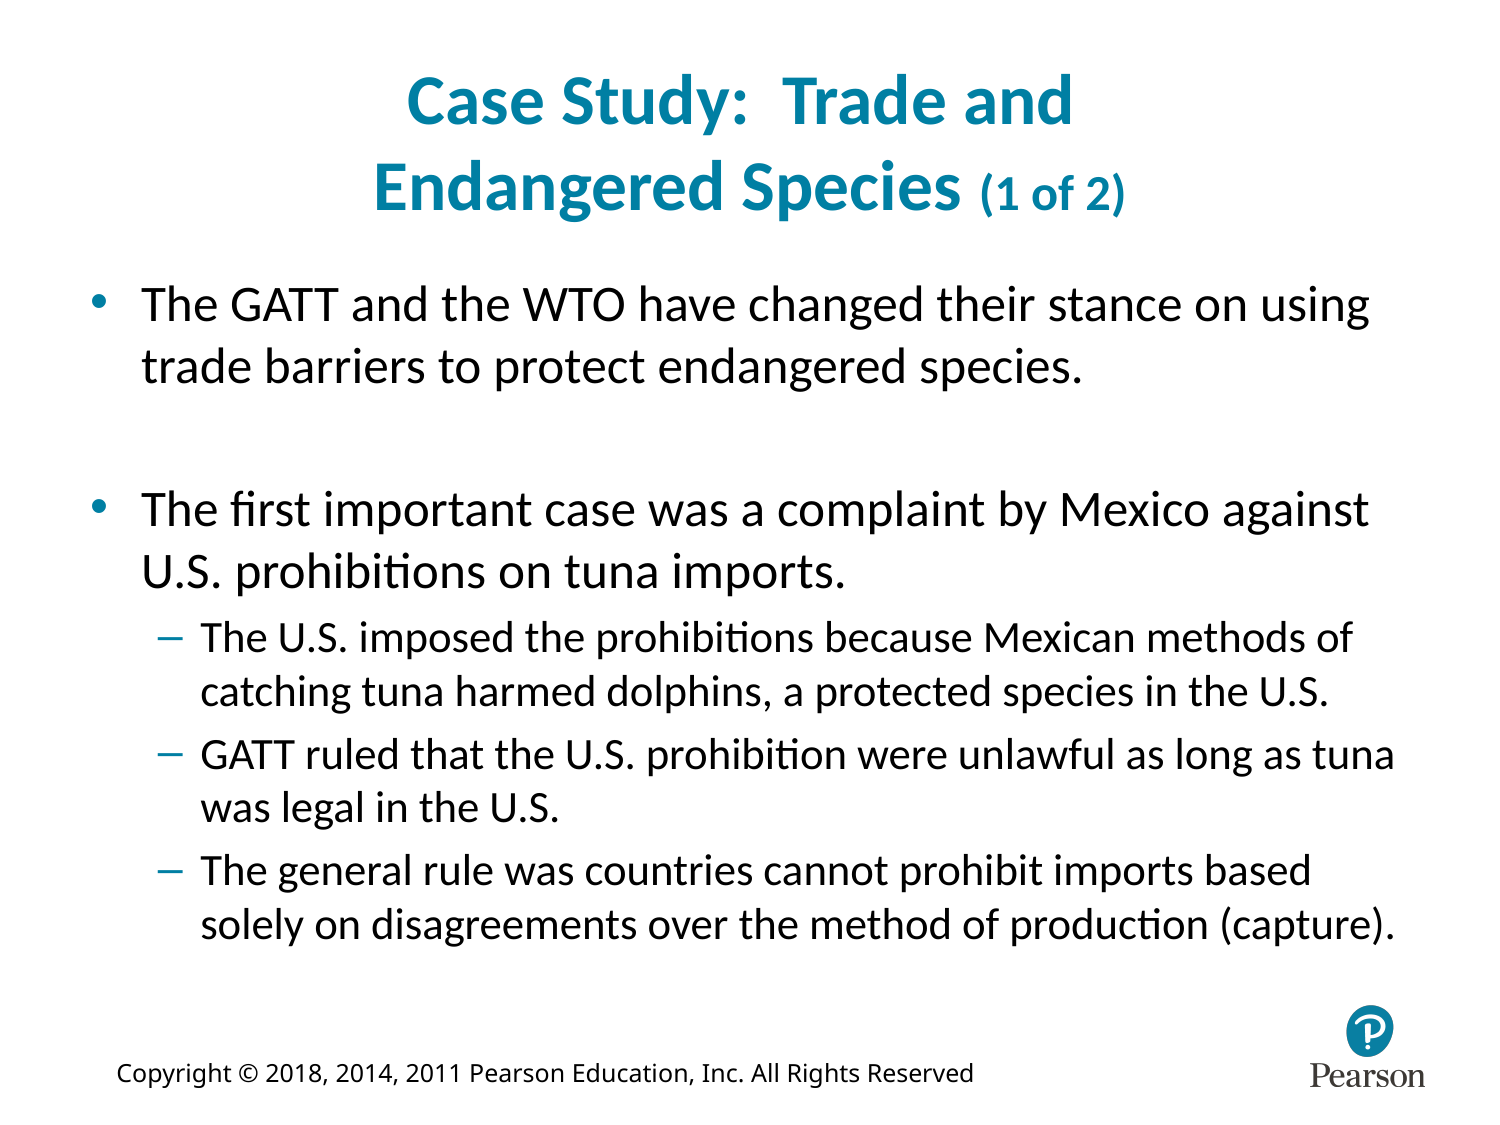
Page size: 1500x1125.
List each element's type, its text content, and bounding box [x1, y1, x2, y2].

title Case Study: Trade and Endangered Species (1 of 2) [75, 45, 1425, 233]
picture [1356, 1015, 1385, 1042]
picture [1310, 1005, 1425, 1087]
list The GATT and the WTO have changed their stance on using trade barriers to protect endangered species. The first important case was a complaint by Mexico against U.S. prohibitions on tuna imports. The U.S. imposed the prohibitions because Mexican methods of catching tuna harmed dolphins, a protected species in the U.S. GATT ruled that the U.S. prohibition were unlawful as long as tuna was legal in the U.S. The general rule was countries cannot prohibit imports based solely on disagreements over the method of production (capture). [75, 262, 1425, 1005]
